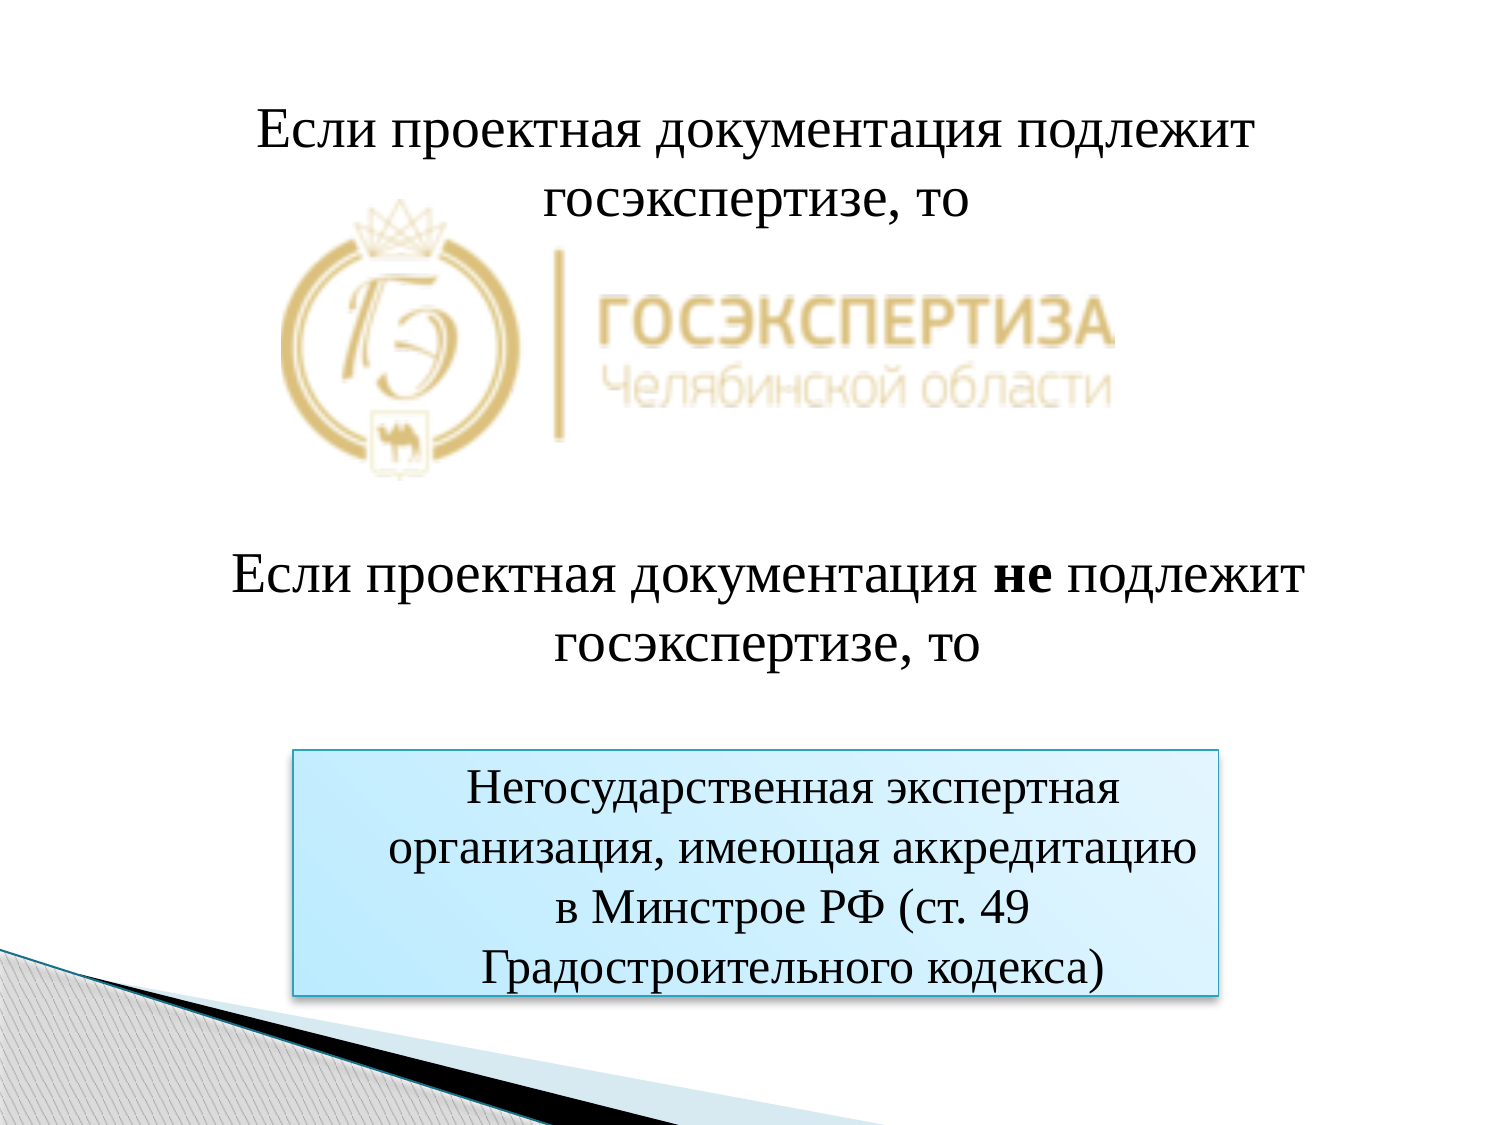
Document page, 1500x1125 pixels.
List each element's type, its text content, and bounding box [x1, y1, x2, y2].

text_box Негосударственная экспертная организация, имеющая аккредитацию в Минстрое РФ (ст. 49 Градостроительного кодекса) [292, 749, 1219, 997]
text_box Если проектная документация подлежит госэкспертизе, то [81, 82, 1432, 237]
text_box Если проектная документация не подлежит госэкспертизе, то [93, 527, 1444, 682]
picture [280, 198, 1115, 481]
